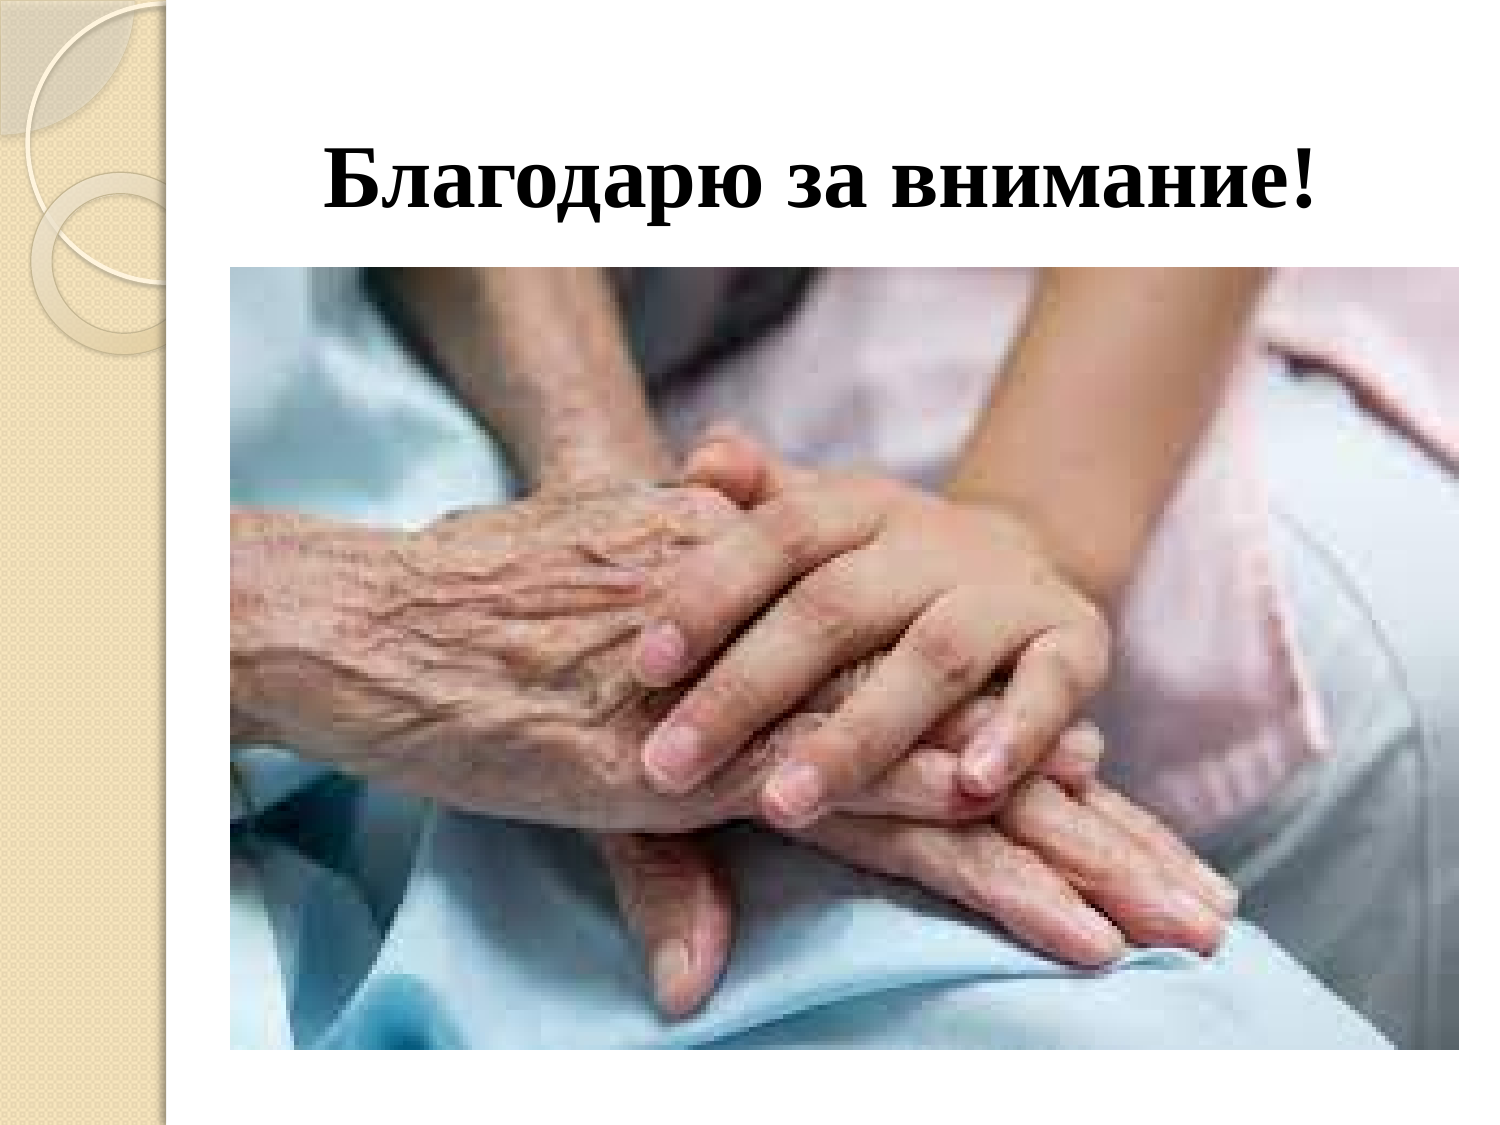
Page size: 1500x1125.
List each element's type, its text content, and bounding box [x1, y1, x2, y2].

title Благодарю за внимание! [206, 78, 1437, 266]
picture [229, 266, 1459, 1050]
